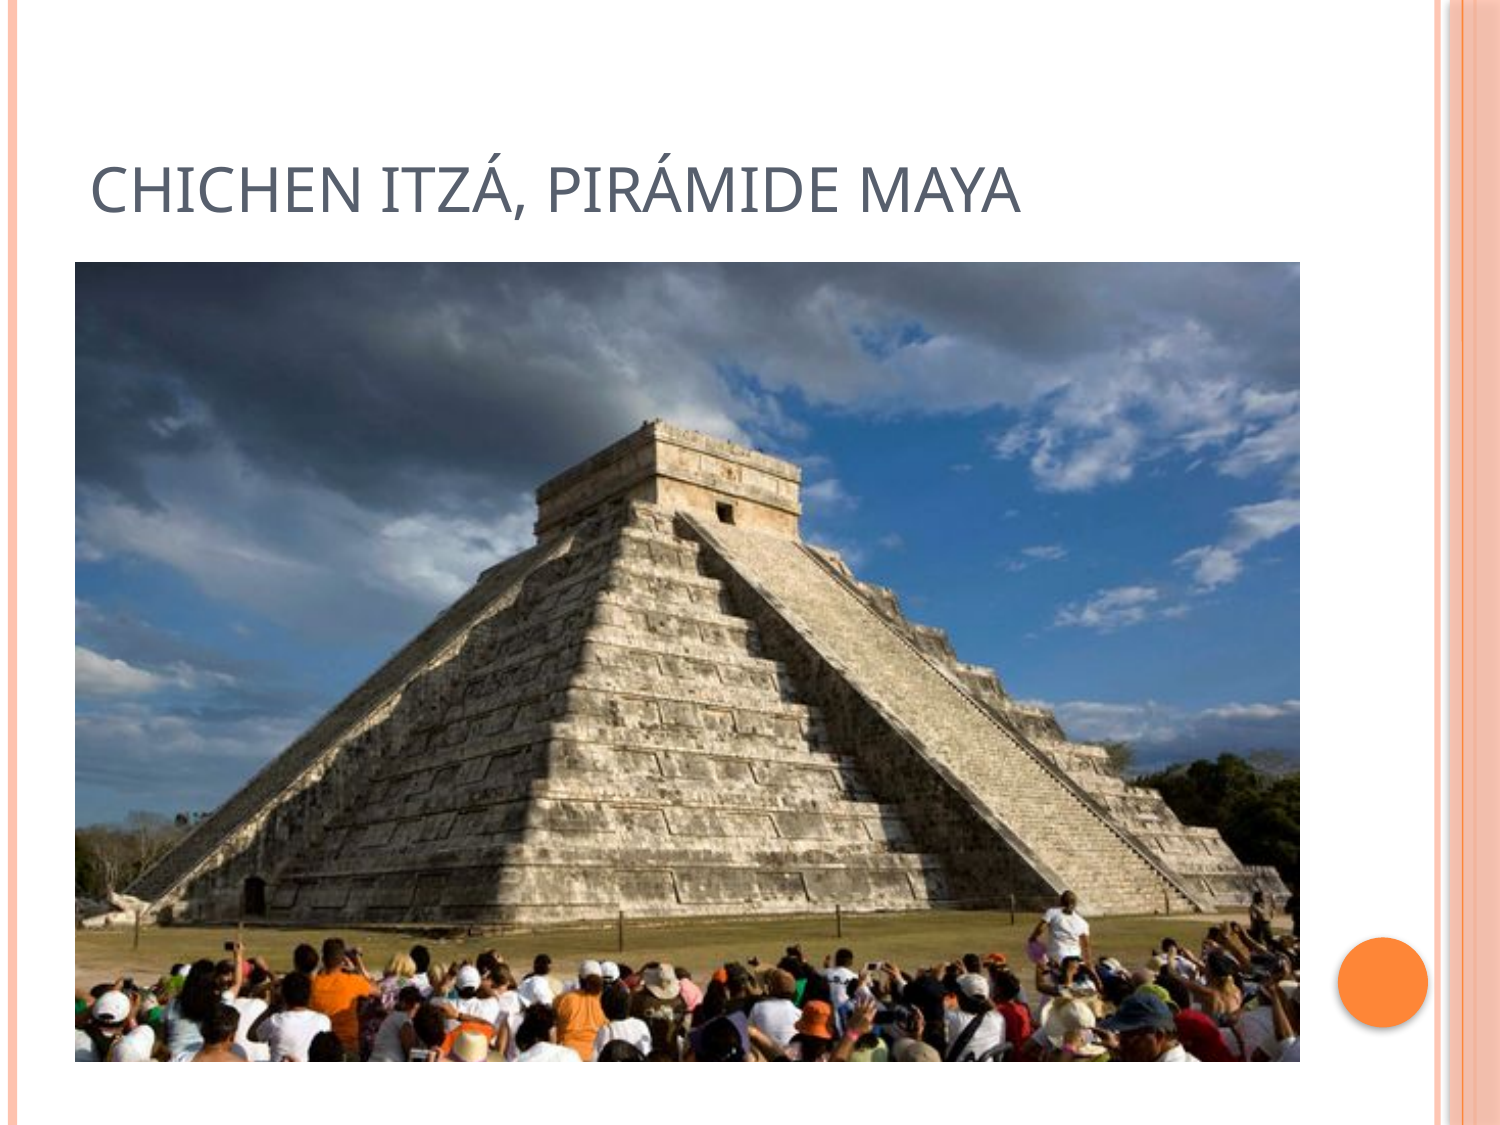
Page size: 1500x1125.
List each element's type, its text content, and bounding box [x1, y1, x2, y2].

title Chichen ItzÁ, pirámide maya [75, 45, 1300, 233]
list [74, 261, 1301, 1063]
